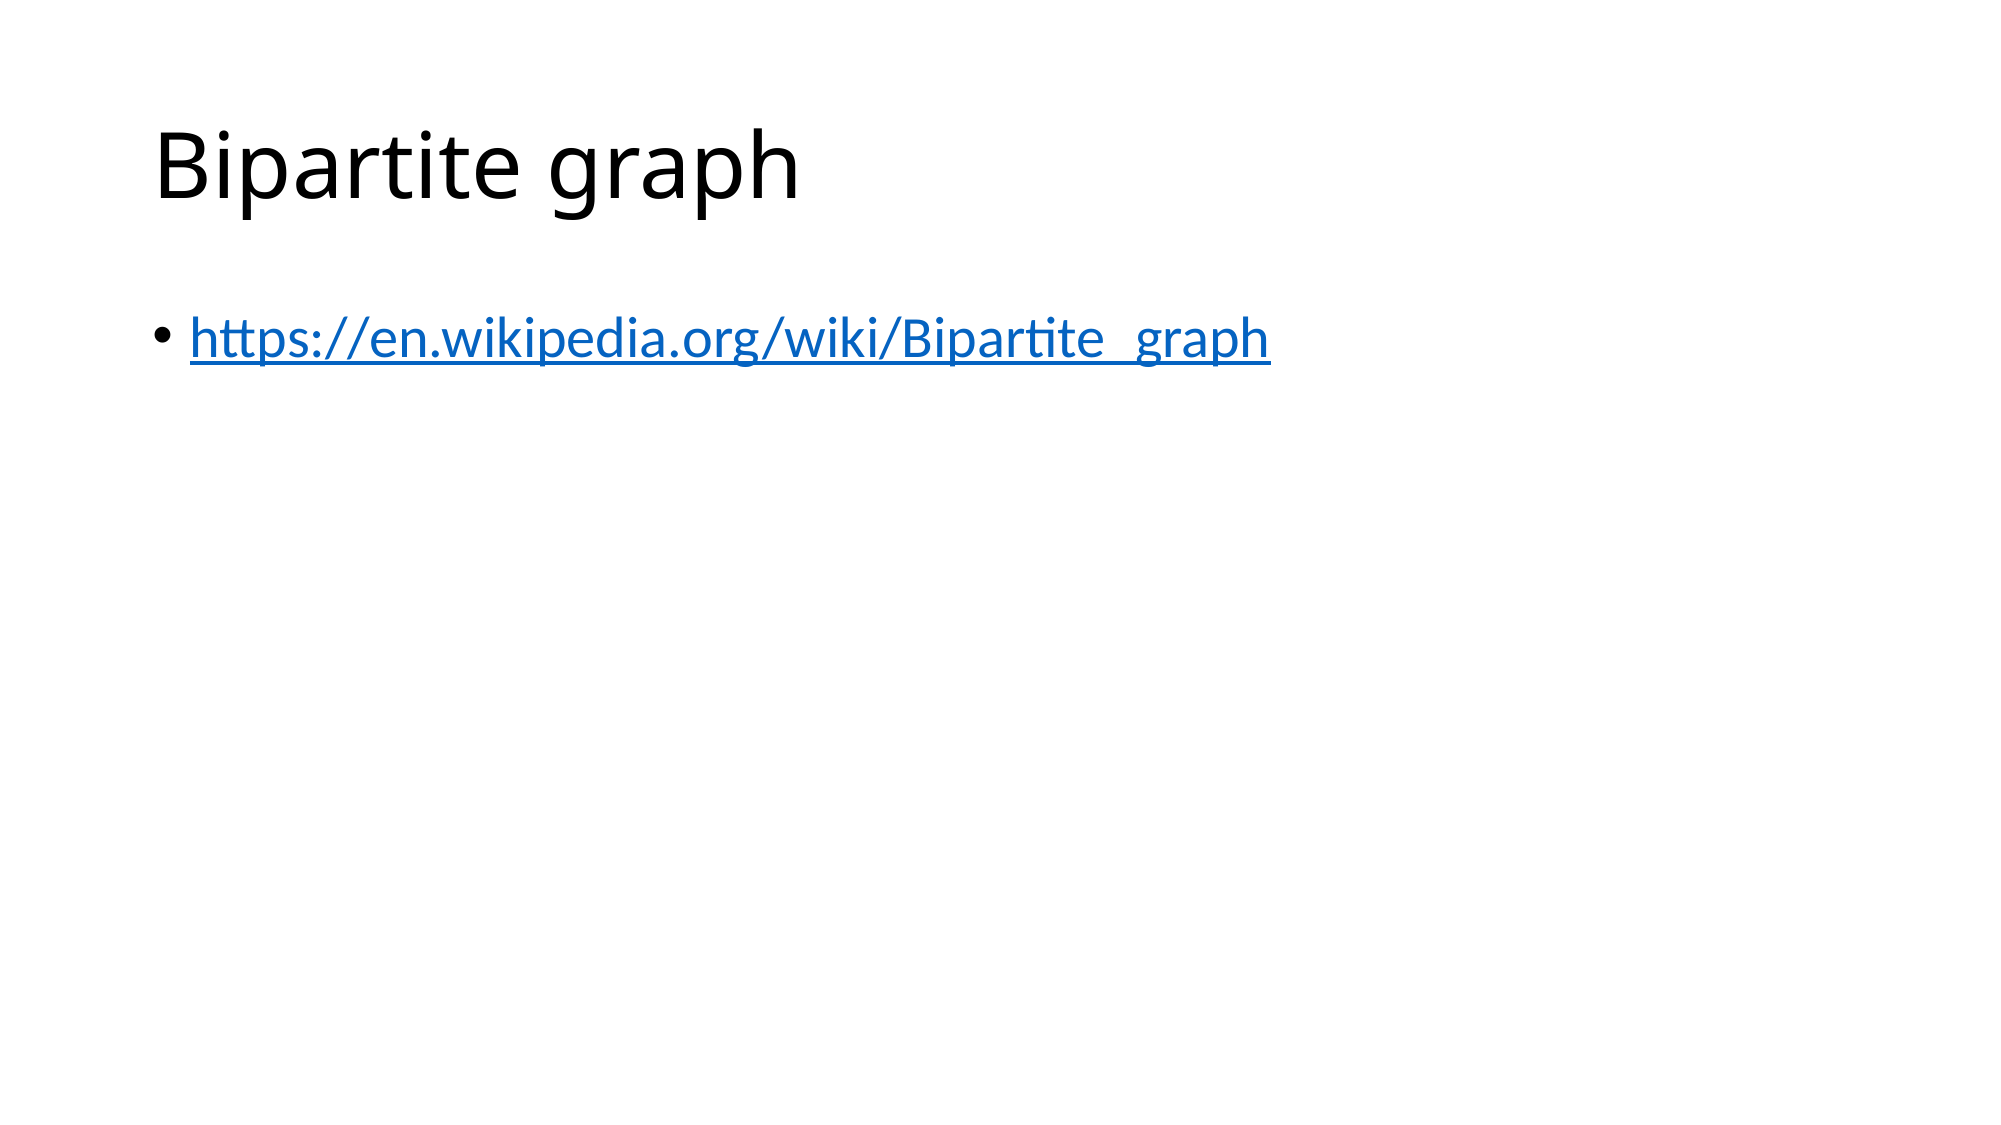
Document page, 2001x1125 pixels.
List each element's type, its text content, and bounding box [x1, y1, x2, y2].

title Bipartite graph [137, 59, 1863, 278]
list https://en.wikipedia.org/wiki/Bipartite_graph [137, 299, 1863, 1014]
